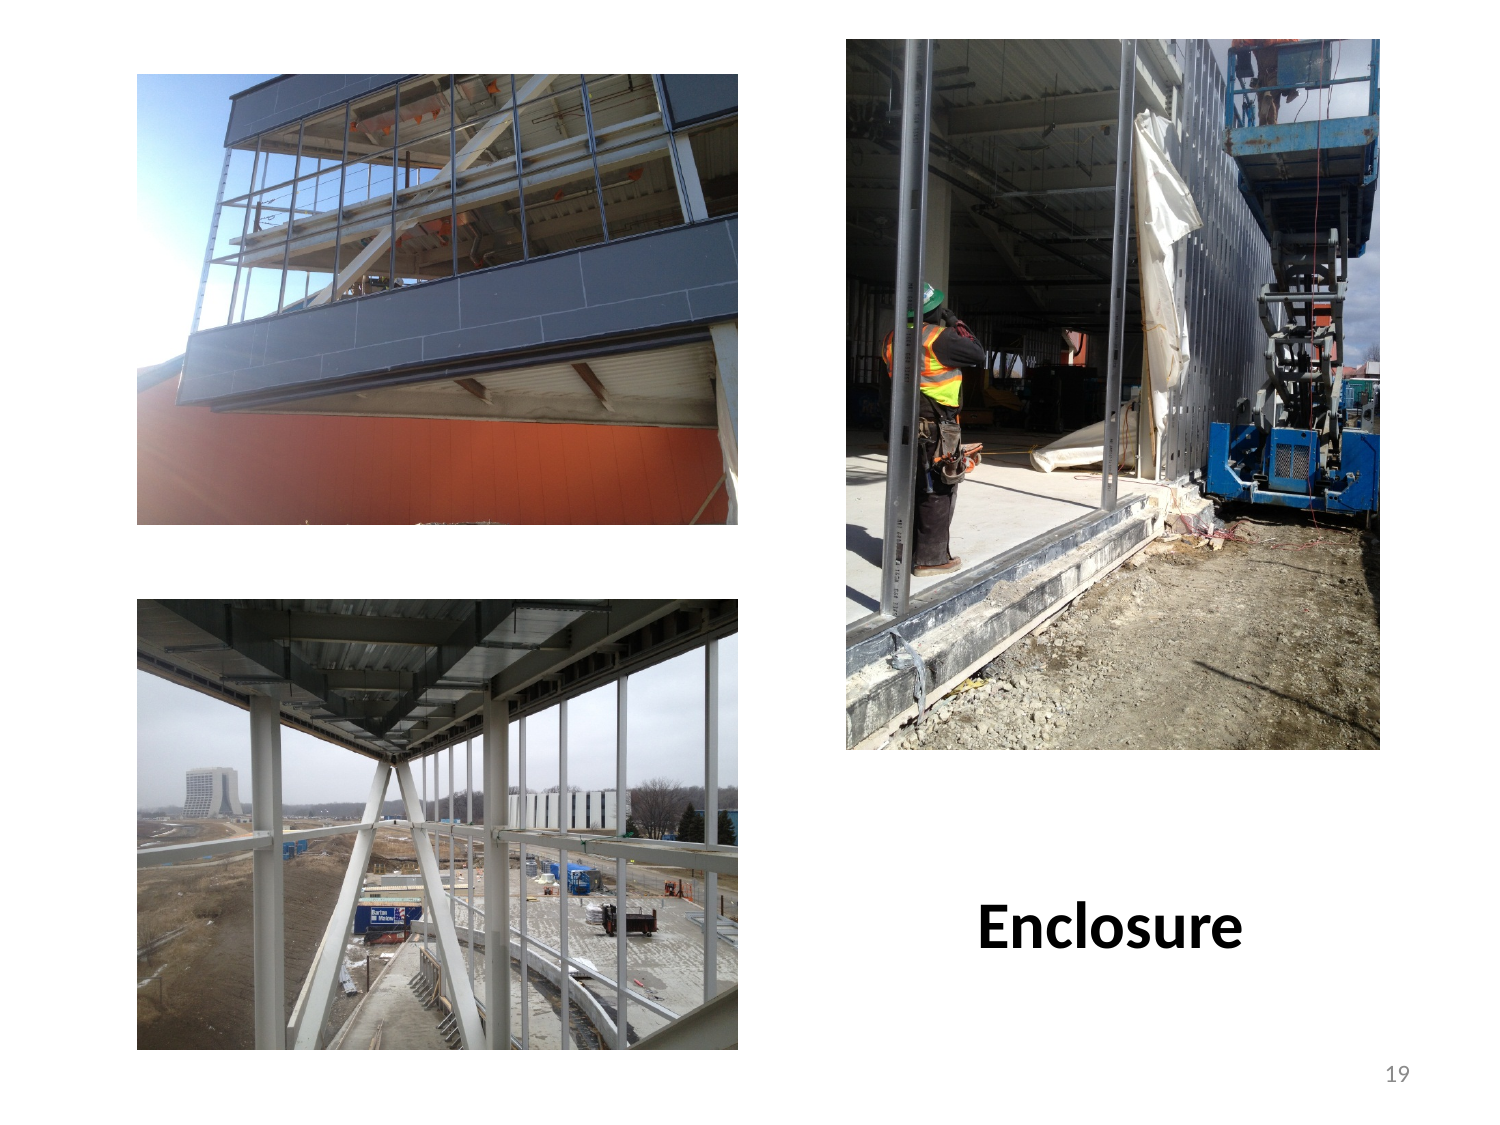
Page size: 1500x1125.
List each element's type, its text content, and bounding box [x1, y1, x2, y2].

picture [846, 39, 1380, 751]
text_box Enclosure [962, 874, 1325, 970]
slide_number 19 [1074, 1042, 1425, 1103]
picture [137, 599, 738, 1051]
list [137, 74, 738, 526]
